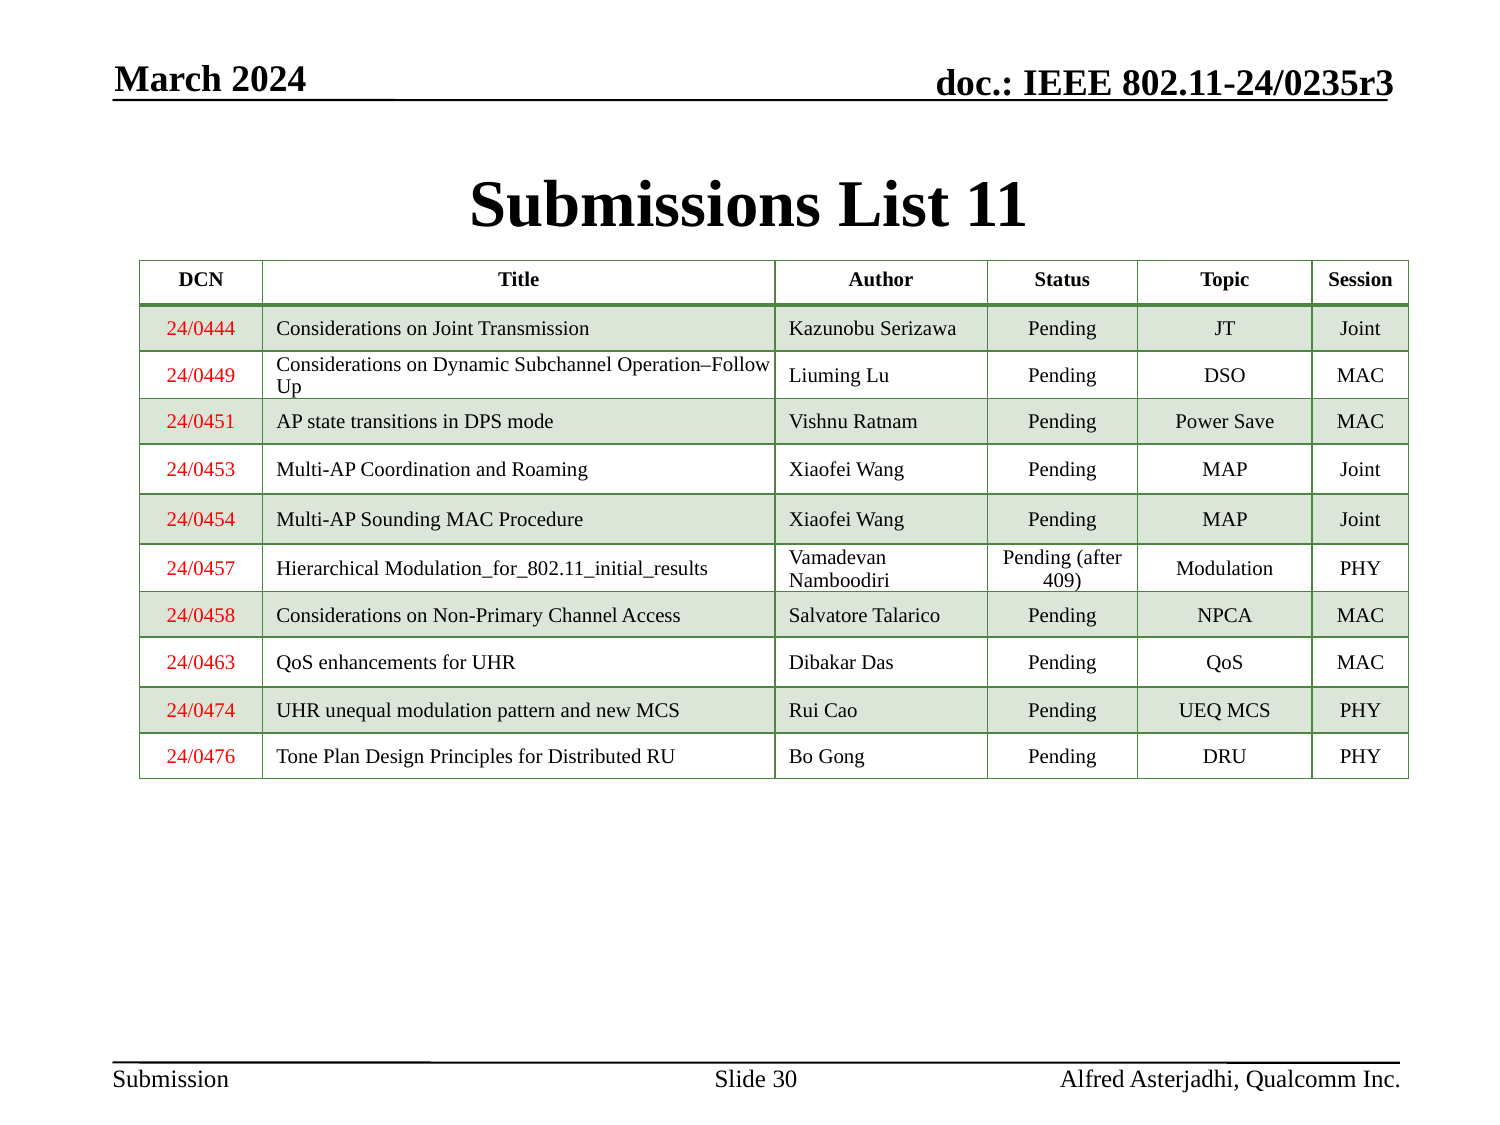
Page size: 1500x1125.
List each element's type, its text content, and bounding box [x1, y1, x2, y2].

table_cell QoS [1138, 638, 1311, 686]
table_cell Considerations on Dynamic Subchannel Operation–Follow Up [263, 352, 774, 398]
table_cell Dibakar Das [776, 638, 987, 686]
table_cell Kazunobu Serizawa [776, 307, 987, 350]
table_cell Considerations on Non-Primary Channel Access [263, 592, 774, 636]
table_cell Pending [988, 638, 1137, 686]
table_cell Modulation [1138, 545, 1311, 591]
table_cell 24/0463 [140, 638, 262, 686]
table_cell Pending (after 409) [988, 545, 1137, 591]
table_cell Pending [988, 495, 1137, 543]
table_cell Pending [988, 399, 1137, 443]
table_cell MAC [1313, 592, 1408, 636]
table_cell Multi-AP Coordination and Roaming [263, 445, 774, 493]
slide_number Slide 30 [712, 1061, 800, 1123]
table_cell UHR unequal modulation pattern and new MCS [263, 688, 774, 732]
table_cell 24/0457 [140, 545, 262, 591]
table_cell Pending [988, 734, 1137, 778]
table_cell Salvatore Talarico [776, 592, 987, 636]
table_cell UEQ MCS [1138, 688, 1311, 732]
table_cell 24/0453 [140, 445, 262, 493]
table_cell NPCA [1138, 592, 1311, 636]
table_header Title [263, 261, 774, 303]
table_cell Pending [988, 688, 1137, 732]
table_cell Xiaofei Wang [776, 445, 987, 493]
table_header Topic [1138, 261, 1311, 303]
table_cell Power Save [1138, 399, 1311, 443]
table_header DCN [140, 261, 262, 303]
table_cell MAP [1138, 495, 1311, 543]
table_cell JT [1138, 307, 1311, 350]
table_cell AP state transitions in DPS mode [263, 399, 774, 443]
table_cell 24/0449 [140, 352, 262, 398]
table_cell Rui Cao [776, 688, 987, 732]
table_header Author [776, 261, 987, 303]
table_header Status [988, 261, 1137, 303]
table_cell 24/0458 [140, 592, 262, 636]
table_cell Pending [988, 352, 1137, 398]
table_cell Pending [988, 445, 1137, 493]
table_cell Liuming Lu [776, 352, 987, 398]
table_cell Pending [988, 307, 1137, 350]
table_cell Joint [1313, 495, 1408, 543]
table_cell Tone Plan Design Principles for Distributed RU [263, 734, 774, 778]
table_cell DSO [1138, 352, 1311, 398]
table_cell MAP [1138, 445, 1311, 493]
table_cell Pending [988, 592, 1137, 636]
table_cell MAC [1313, 399, 1408, 443]
table_cell MAC [1313, 638, 1408, 686]
table_cell Bo Gong [776, 734, 987, 778]
table_cell Considerations on Joint Transmission [263, 307, 774, 350]
table_cell Joint [1313, 307, 1408, 350]
table_cell PHY [1313, 545, 1408, 591]
table_cell Multi-AP Sounding MAC Procedure [263, 495, 774, 543]
table_cell DRU [1138, 734, 1311, 778]
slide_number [114, 54, 423, 100]
table_cell QoS enhancements for UHR [263, 638, 774, 686]
table_cell Xiaofei Wang [776, 495, 987, 543]
table_cell 24/0444 [140, 307, 262, 350]
table_cell 24/0476 [140, 734, 262, 778]
table_cell MAC [1313, 352, 1408, 398]
footer Alfred Asterjadhi, Qualcomm Inc. [878, 1061, 1402, 1093]
table_cell 24/0454 [140, 495, 262, 543]
table_cell PHY [1313, 688, 1408, 732]
table_cell PHY [1313, 734, 1408, 778]
table_cell Vishnu Ratnam [776, 399, 987, 443]
table_cell Vamadevan Namboodiri [776, 545, 987, 591]
title Submissions List 11 [112, 112, 1388, 288]
table_header Session [1313, 261, 1408, 303]
table_cell 24/0451 [140, 399, 262, 443]
table_cell Hierarchical Modulation_for_802.11_initial_results [263, 545, 774, 591]
table_cell Joint [1313, 445, 1408, 493]
table_cell 24/0474 [140, 688, 262, 732]
